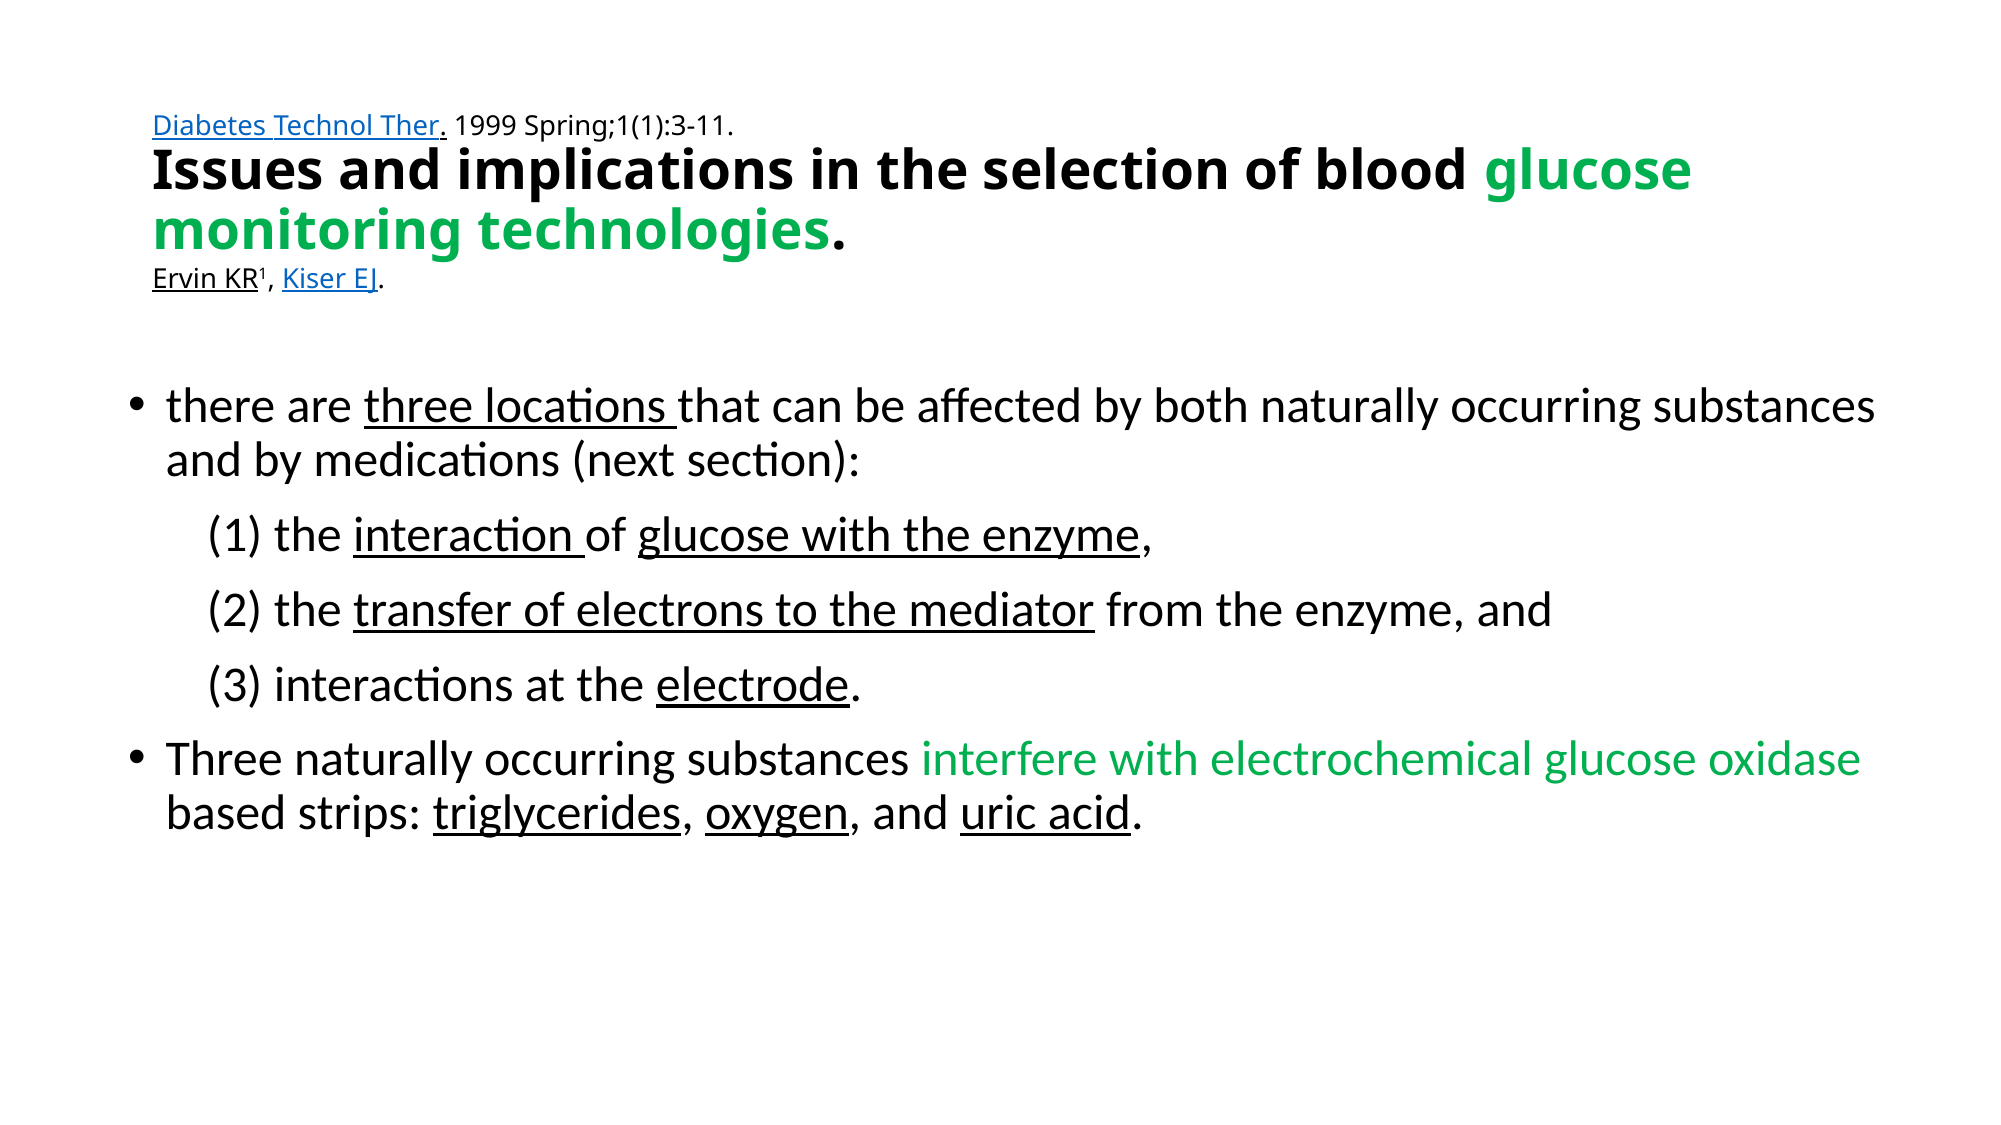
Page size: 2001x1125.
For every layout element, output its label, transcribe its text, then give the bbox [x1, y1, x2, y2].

list there are three locations that can be affected by both naturally occurring substances and by medications (next section): (1) the interaction of glucose with the enzyme, (2) the transfer of electrons to the mediator from the enzyme, and (3) interactions at the electrode. Three naturally occurring substances interfere with electrochemical glucose oxidase based strips: triglycerides, oxygen, and uric acid. [113, 371, 1967, 1116]
title Diabetes Technol Ther. 1999 Spring;1(1):3-11. Issues and implications in the selection of blood glucose monitoring technologies. Ervin KR1, Kiser EJ. [137, 99, 1967, 337]
